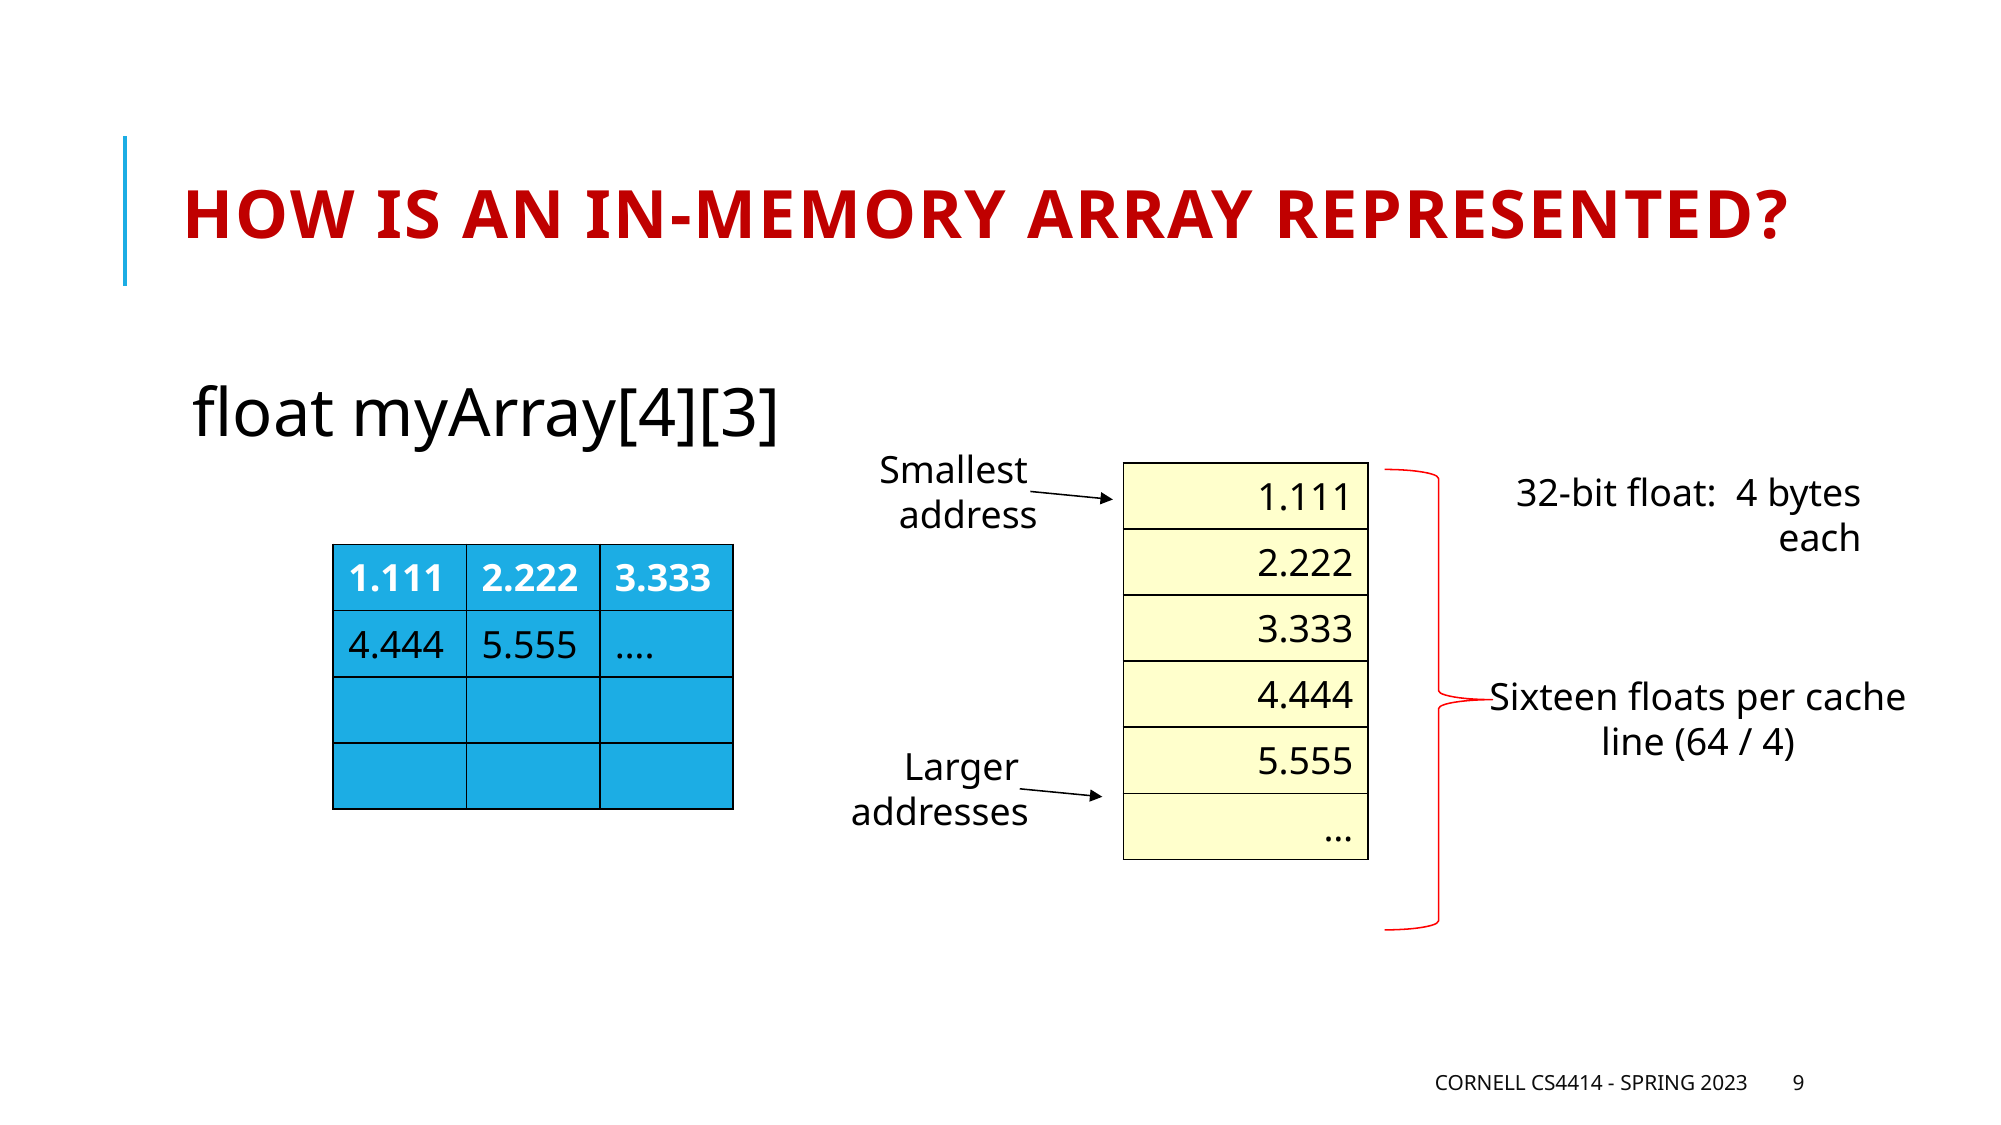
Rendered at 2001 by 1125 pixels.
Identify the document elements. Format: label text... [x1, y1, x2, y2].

table_cell …. [601, 611, 732, 676]
text_box Smallest address [864, 438, 1053, 544]
table_cell [467, 678, 599, 742]
table_cell [601, 678, 732, 742]
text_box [1030, 491, 1114, 500]
table_cell 5.555 [1124, 728, 1367, 793]
text_box Sixteen floats per cache line (64 / 4) [1474, 665, 1922, 771]
table_cell 4.444 [1124, 662, 1367, 726]
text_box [1019, 788, 1103, 797]
list float myArray[4][3] [168, 371, 1914, 1032]
table_cell 4.444 [334, 611, 466, 676]
text_box [1384, 468, 1474, 931]
table_cell [601, 744, 732, 808]
table_cell [334, 678, 466, 742]
slide_number 9 [1777, 1061, 1938, 1107]
text_box 32-bit float: 4 bytes each [1434, 461, 1877, 566]
title How is an in-memory array represented? [168, 96, 1914, 342]
table_cell 2.222 [1124, 530, 1367, 594]
table_cell 3.333 [1124, 596, 1367, 660]
table_header 2.222 [467, 545, 599, 610]
table_cell [467, 744, 599, 808]
table_cell … [1124, 794, 1367, 859]
table_header 3.333 [601, 545, 732, 610]
table_header 1.111 [334, 545, 466, 610]
table_header 1.111 [1124, 464, 1367, 528]
footer Cornell CS4414 - Spring 2023 [794, 1061, 1763, 1107]
text_box Larger addresses [835, 735, 1044, 841]
table_cell 5.555 [467, 611, 599, 676]
table_cell [334, 744, 466, 808]
